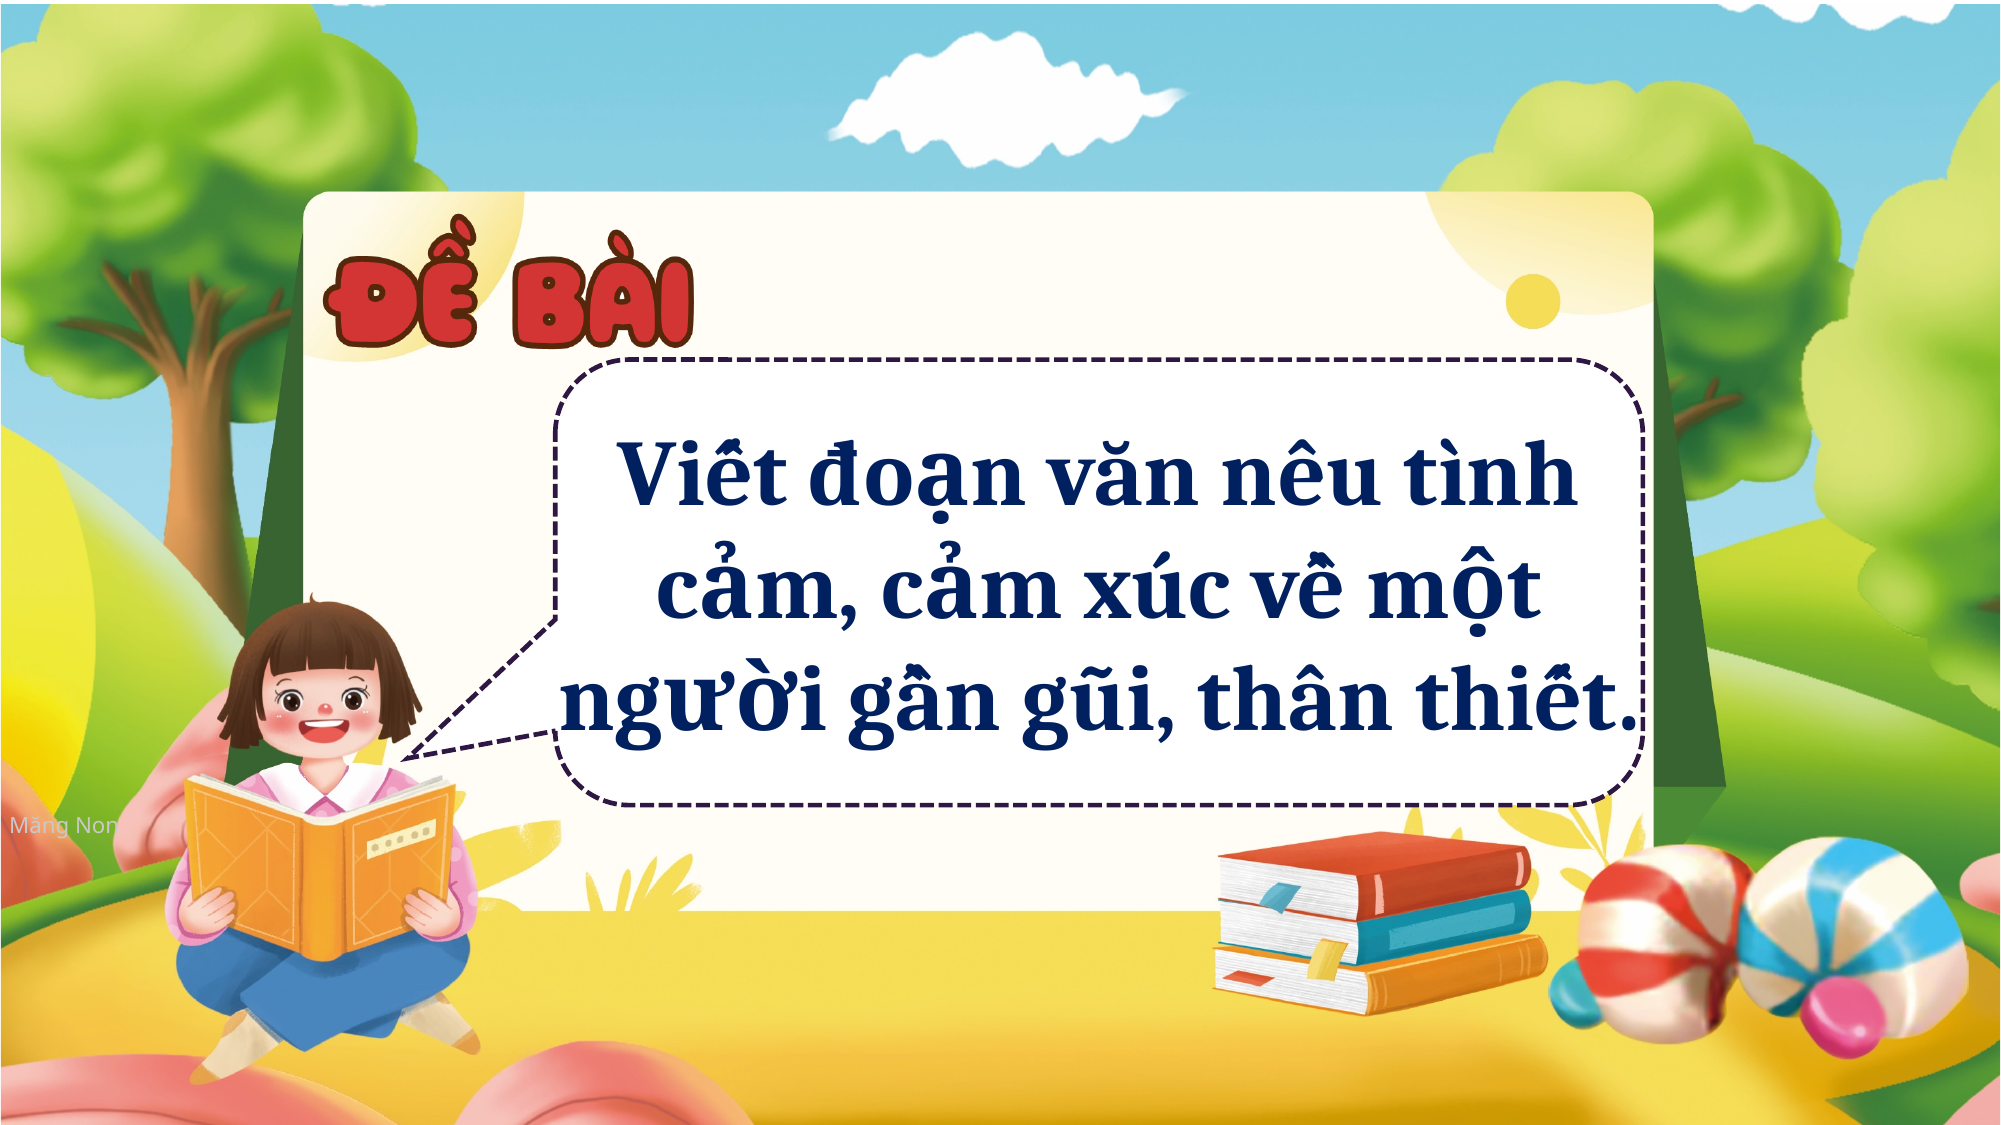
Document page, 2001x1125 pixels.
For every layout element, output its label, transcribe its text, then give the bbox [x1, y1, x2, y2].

picture [0, 4, 2001, 1125]
text_box [558, 757, 1639, 807]
text_box Viết đoạn văn nêu tình cảm, cảm xúc về một người gần gũi, thân thiết. [539, 404, 1659, 757]
text_box [404, 633, 539, 760]
text_box [560, 358, 1638, 404]
